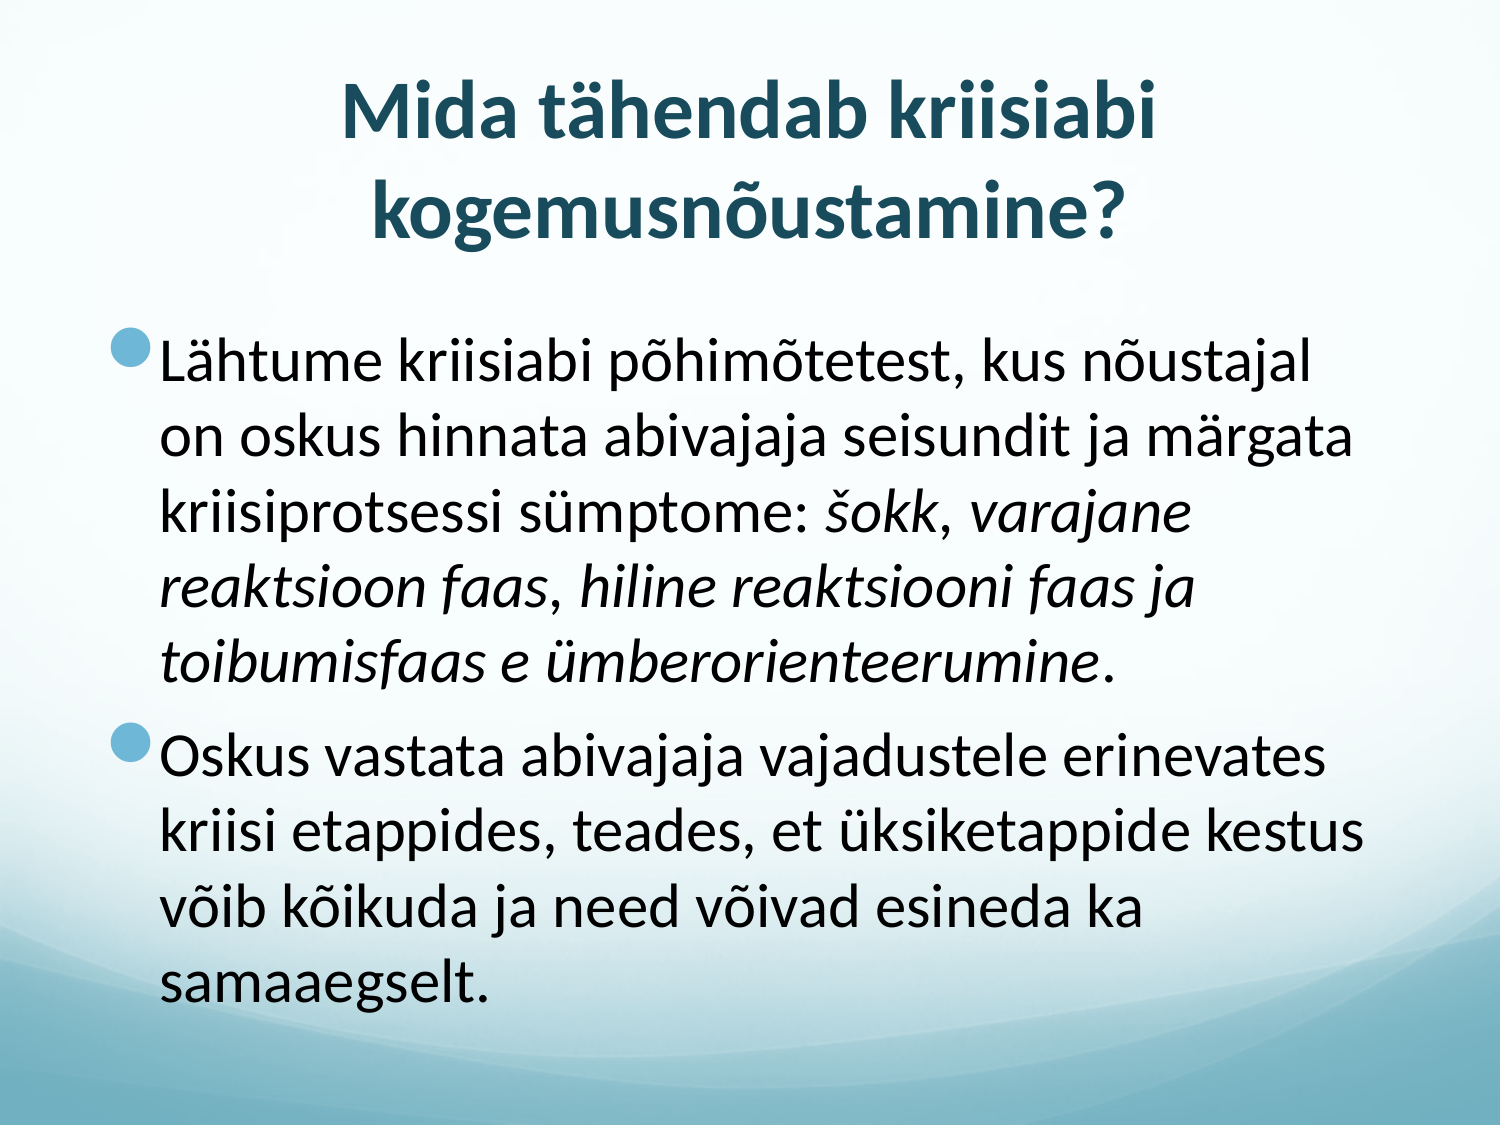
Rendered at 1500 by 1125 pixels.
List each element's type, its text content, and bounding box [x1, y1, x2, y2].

list Lähtume kriisiabi põhimõtetest, kus nõustajal on oskus hinnata abivajaja seisundit ja märgata kriisiprotsessi sümptome: šokk, varajane reaktsioon faas, hiline reaktsiooni faas ja toibumisfaas e ümberorienteerumine. Oskus vastata abivajaja vajadustele erinevates kriisi etappides, teades, et üksiketappide kestus võib kõikuda ja need võivad esineda ka samaaegselt. [90, 311, 1410, 1024]
title Mida tähendab kriisiabi kogemusnõustamine? [90, 43, 1410, 263]
